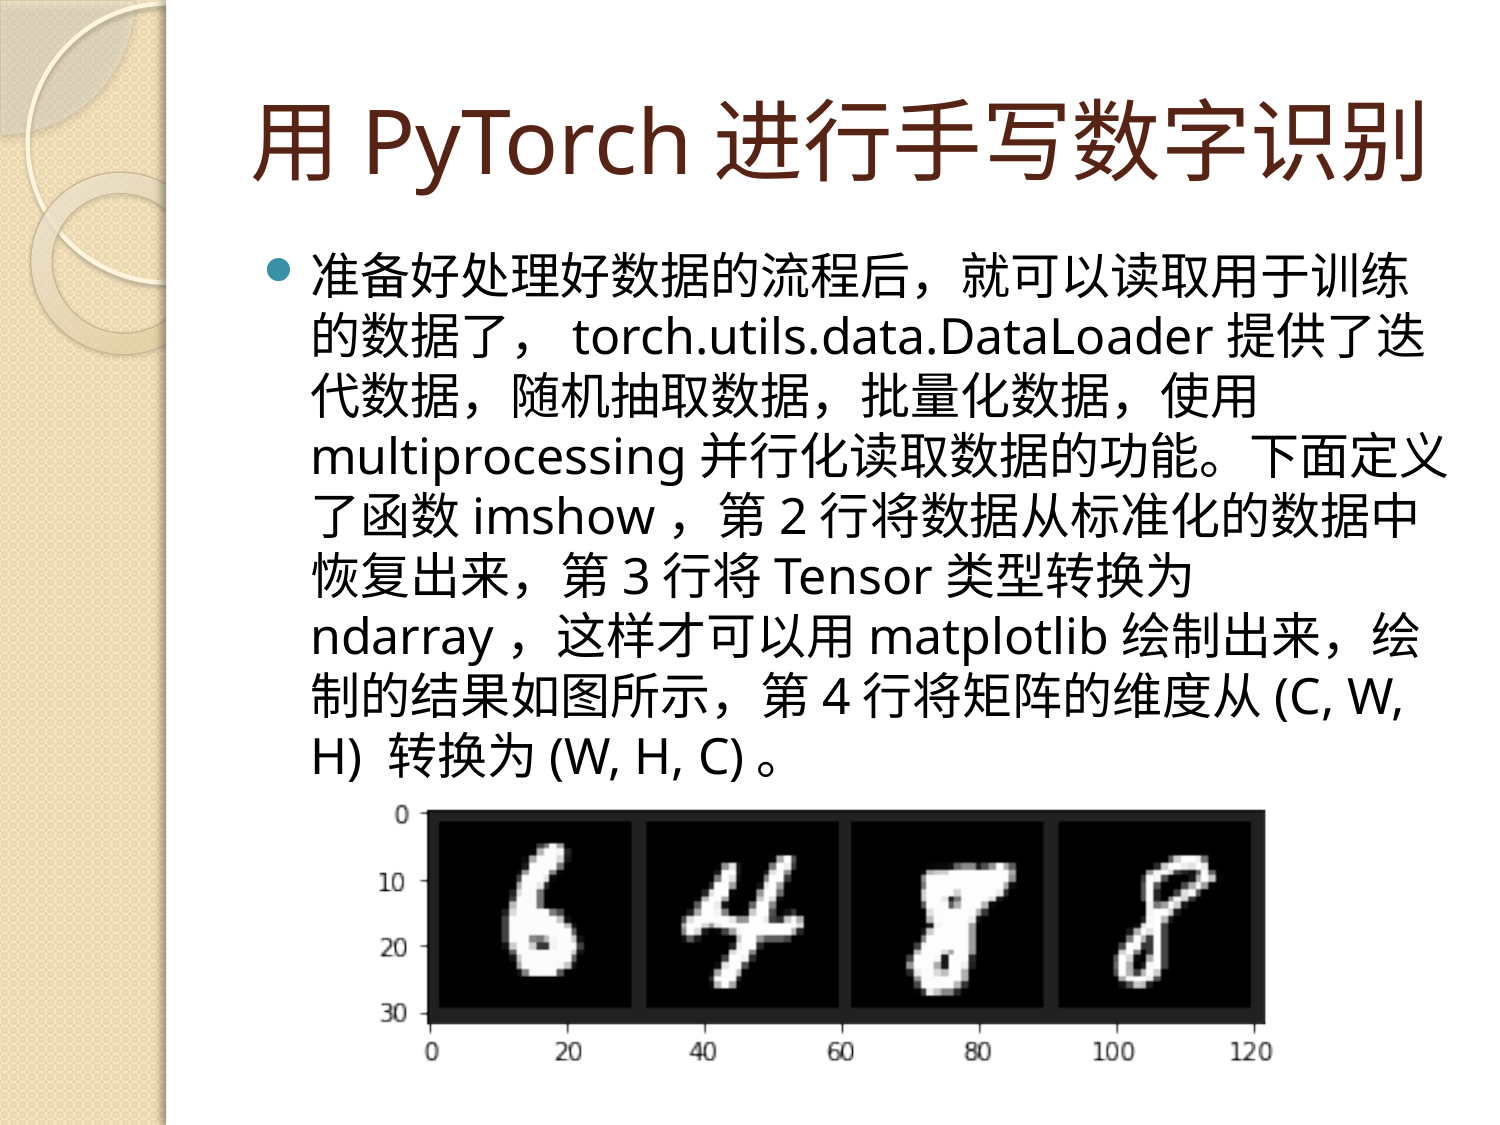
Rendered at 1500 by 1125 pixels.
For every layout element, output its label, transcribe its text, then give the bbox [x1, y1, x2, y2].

list 准备好处理好数据的流程后，就可以读取用于训练的数据了，torch.utils.data.DataLoader提供了迭代数据，随机抽取数据，批量化数据，使用multiprocessing并行化读取数据的功能。下面定义了函数imshow，第2行将数据从标准化的数据中恢复出来，第3行将Tensor类型转换为ndarray，这样才可以用matplotlib绘制出来，绘制的结果如图所示，第4行将矩阵的维度从(C, W, H) 转换为(W, H, C)。 [235, 237, 1466, 432]
title 用PyTorch进行手写数字识别 [235, 45, 1466, 233]
list 准备好处理好数据的流程后，就可以读取用于训练的数据了，torch.utils.data.DataLoader提供了迭代数据，随机抽取数据，批量化数据，使用multiprocessing并行化读取数据的功能。下面定义了函数imshow，第2行将数据从标准化的数据中恢复出来，第3行将Tensor类型转换为ndarray，这样才可以用matplotlib绘制出来，绘制的结果如图所示，第4行将矩阵的维度从(C, W, H) 转换为(W, H, C)。 [235, 433, 1466, 1025]
picture [359, 786, 1294, 1081]
